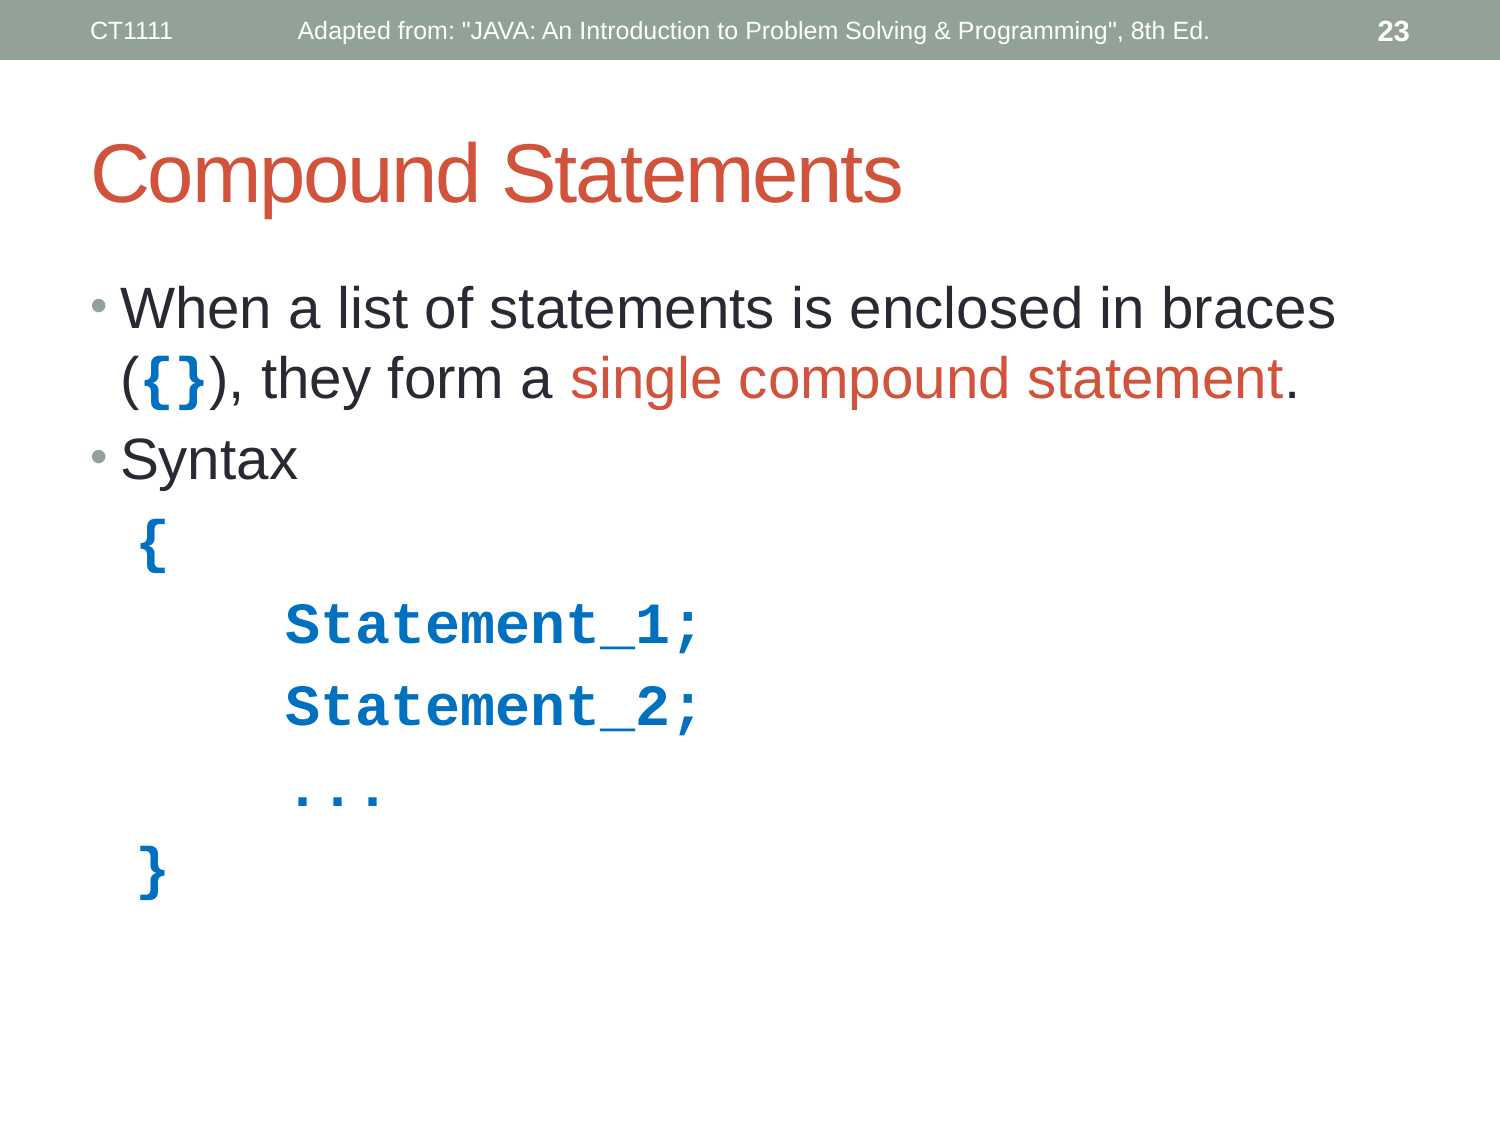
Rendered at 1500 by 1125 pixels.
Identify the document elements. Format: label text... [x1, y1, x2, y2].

list When a list of statements is enclosed in braces ({}), they form a single compound statement. Syntax { Statement_1; Statement_2; ... } [75, 262, 1425, 1063]
title Compound Statements [75, 87, 1425, 250]
slide_number 23 [1250, 3, 1425, 57]
slide_number CT1111 [75, 3, 272, 57]
footer Adapted from: "JAVA: An Introduction to Problem Solving & Programming", 8th Ed. [272, 3, 1238, 57]
